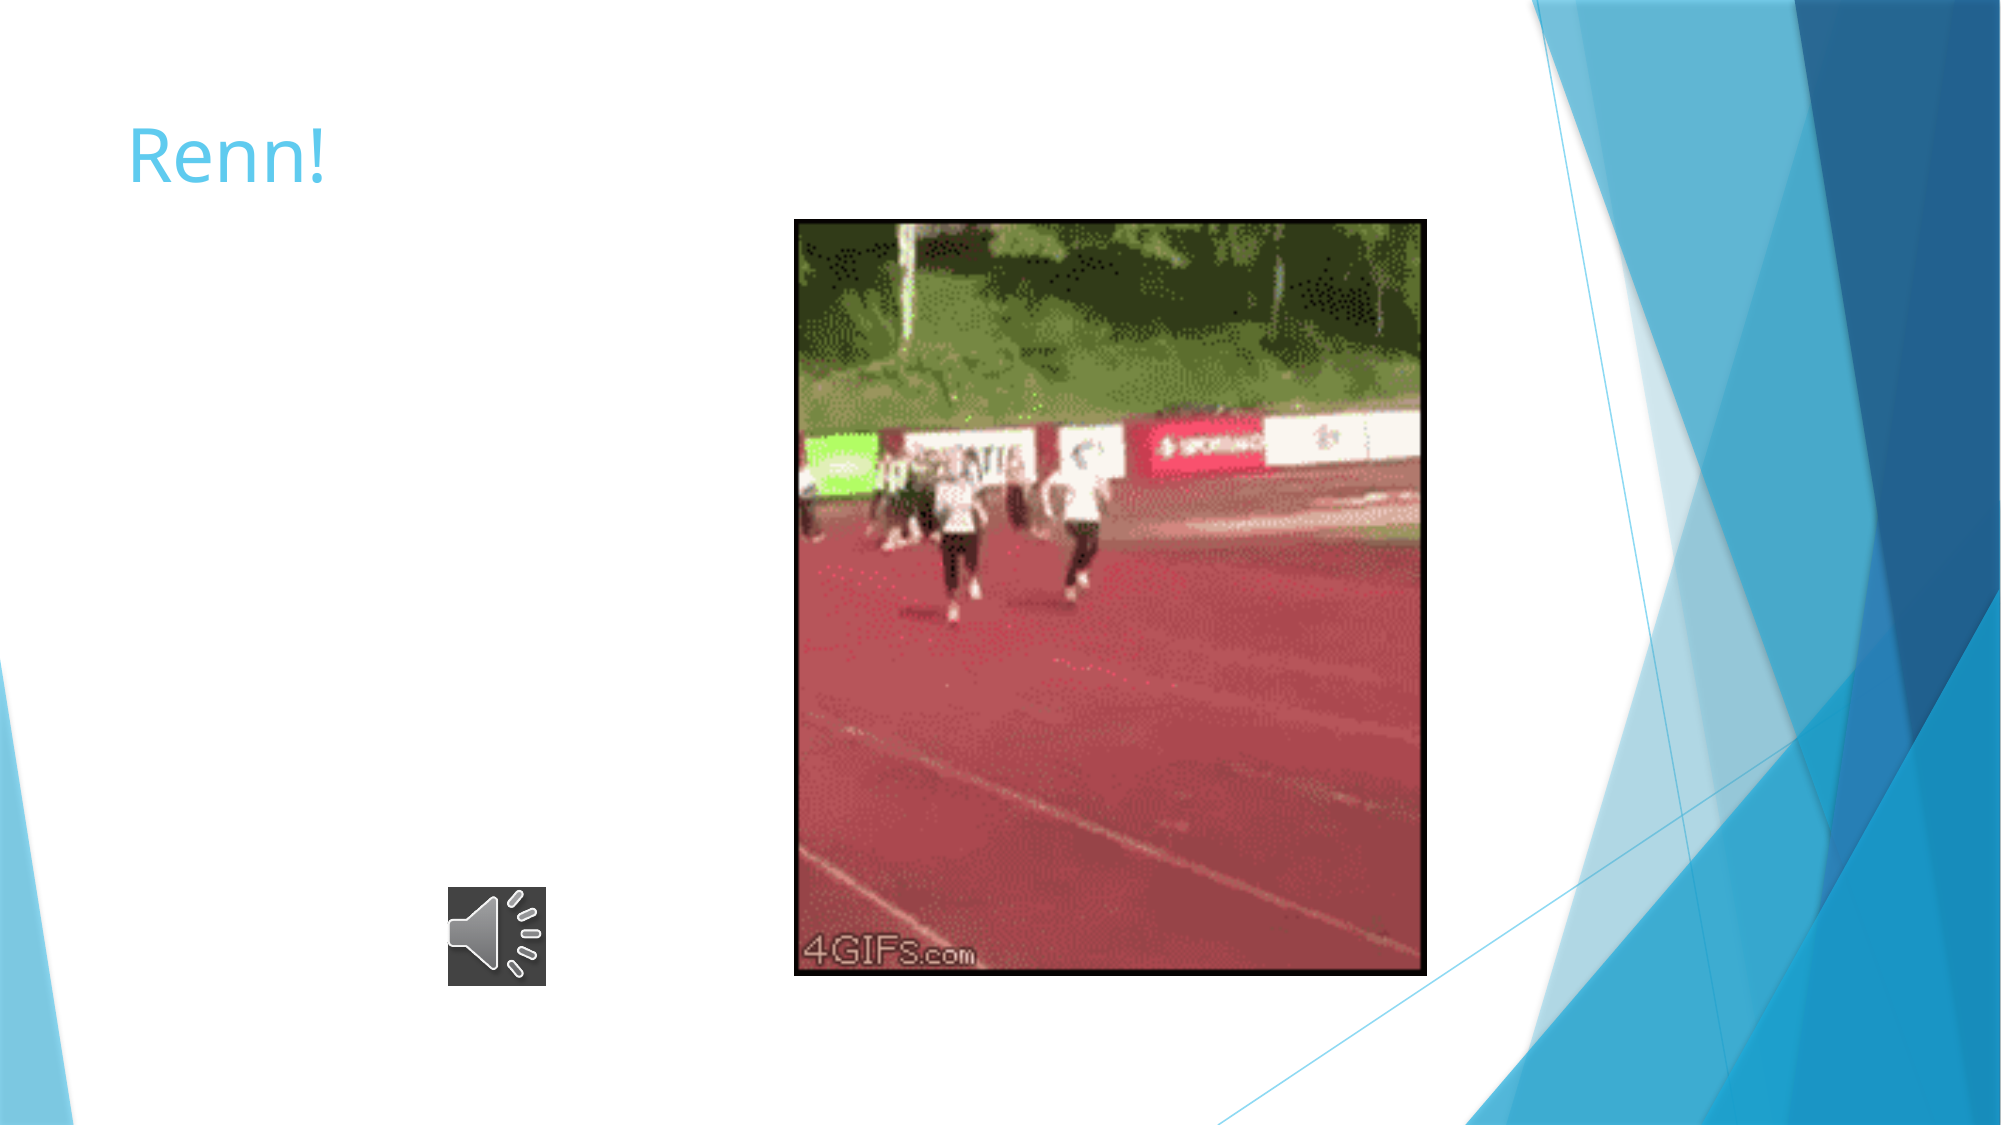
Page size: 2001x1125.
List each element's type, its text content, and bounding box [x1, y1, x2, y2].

picture [446, 886, 548, 988]
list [793, 218, 1427, 976]
title Renn! [111, 99, 1522, 317]
